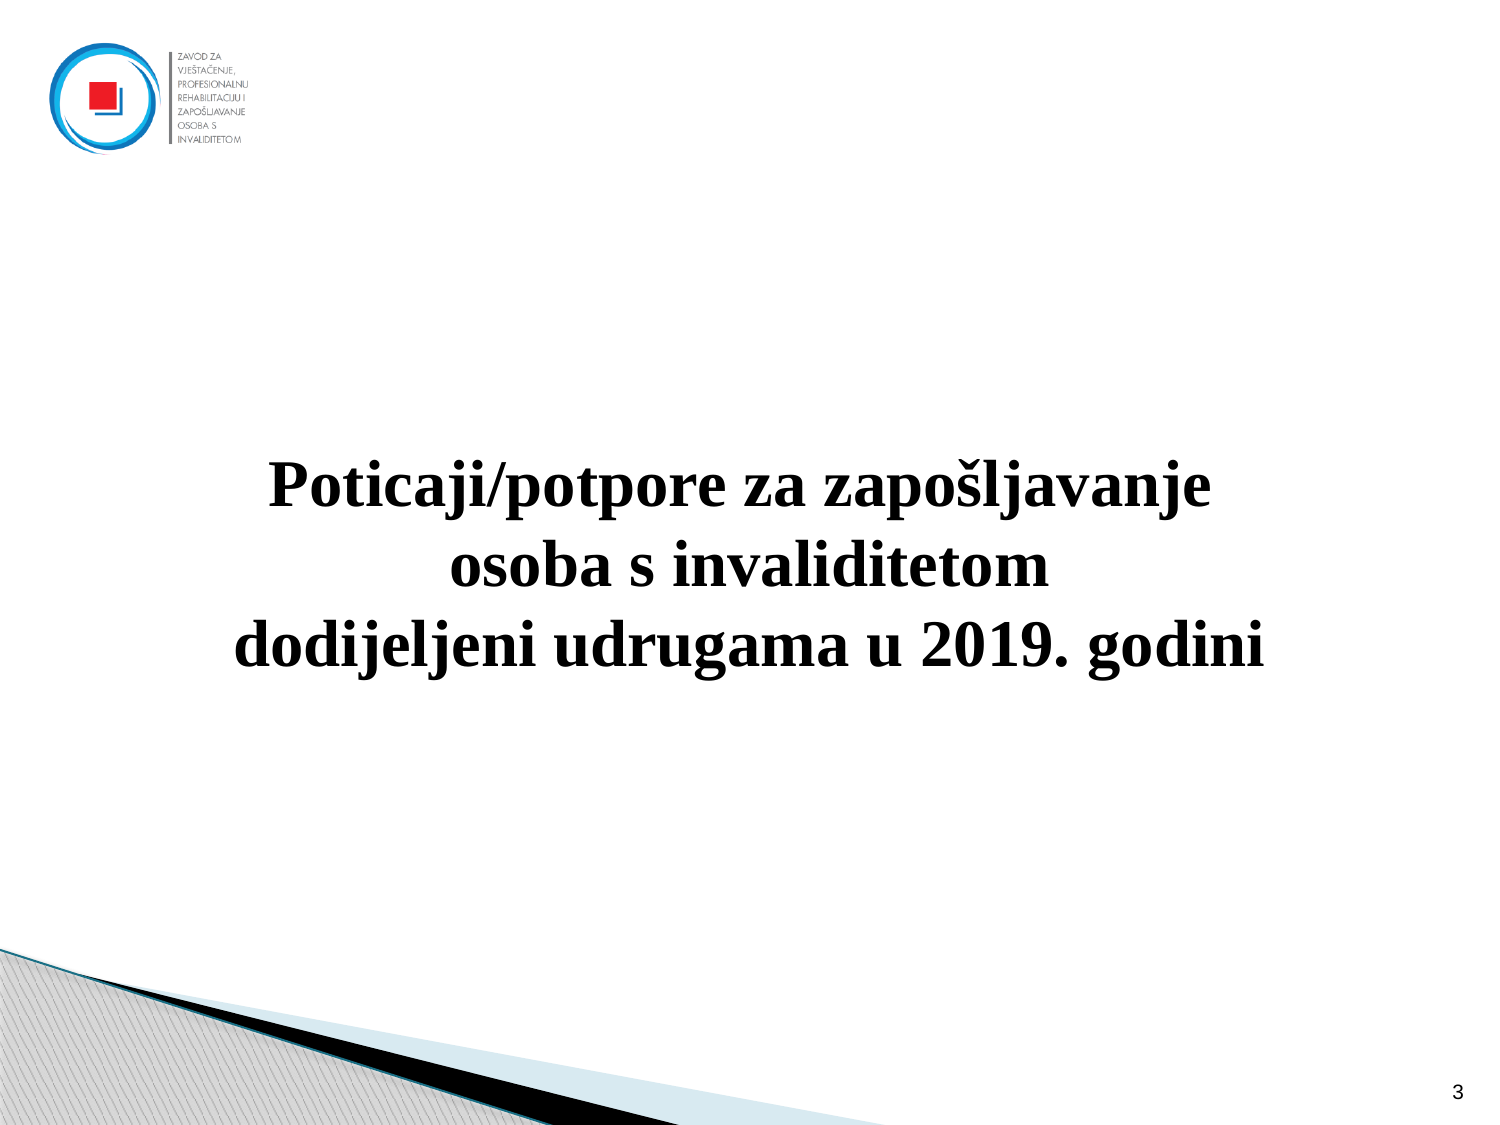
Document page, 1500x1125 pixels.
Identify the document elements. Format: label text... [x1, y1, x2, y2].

slide_number 3 [1418, 1051, 1479, 1112]
picture [4, 30, 291, 173]
text_box Poticaji/potpore za zapošljavanje osoba s invaliditetom dodijeljeni udrugama u 2019. godini [171, 432, 1329, 688]
